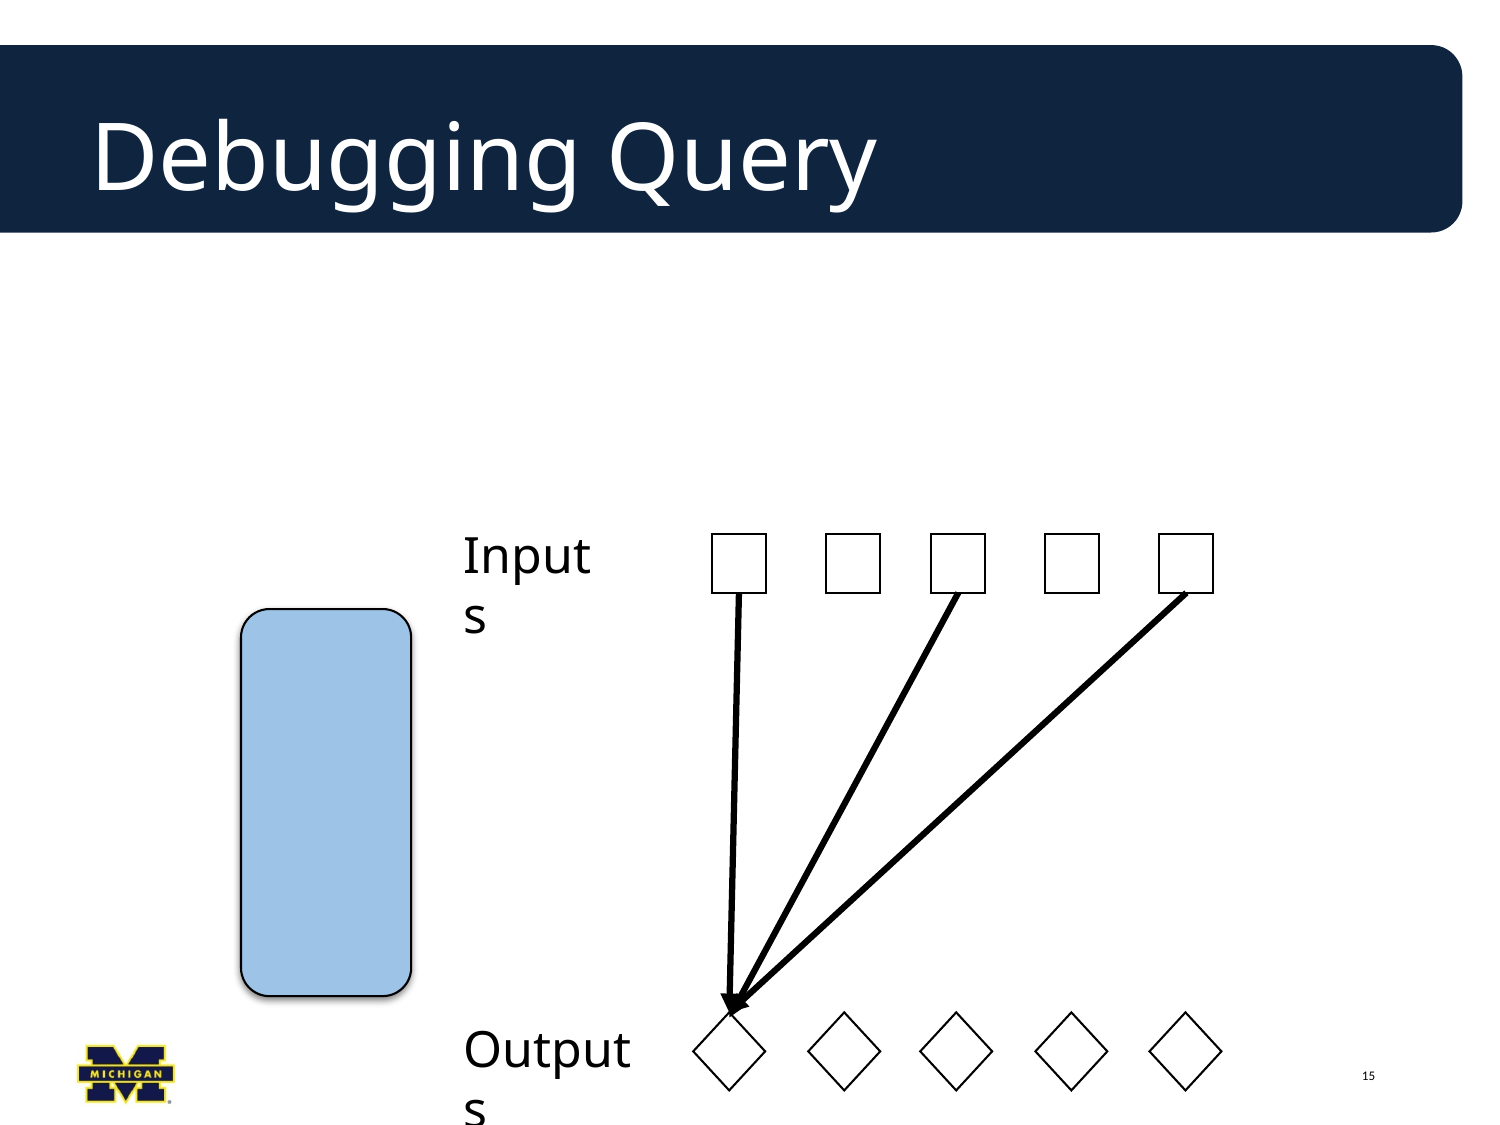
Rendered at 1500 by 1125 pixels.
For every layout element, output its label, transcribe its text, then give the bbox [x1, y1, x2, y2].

text_box [1035, 1013, 1108, 1091]
text_box [920, 1015, 993, 1091]
text_box [241, 609, 412, 997]
text_box [931, 534, 986, 592]
text_box [1149, 1013, 1222, 1091]
text_box Inputs [449, 516, 622, 685]
text_box [711, 534, 766, 593]
title Debugging Query [75, 72, 1391, 249]
text_box [808, 1018, 881, 1091]
text_box [1159, 534, 1214, 593]
text_box [1045, 534, 1100, 592]
text_box [826, 534, 881, 592]
picture [75, 1043, 176, 1107]
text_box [729, 1013, 959, 1018]
text_box [693, 1012, 766, 1091]
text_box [729, 592, 1187, 1013]
text_box Outputs [448, 1009, 668, 1125]
